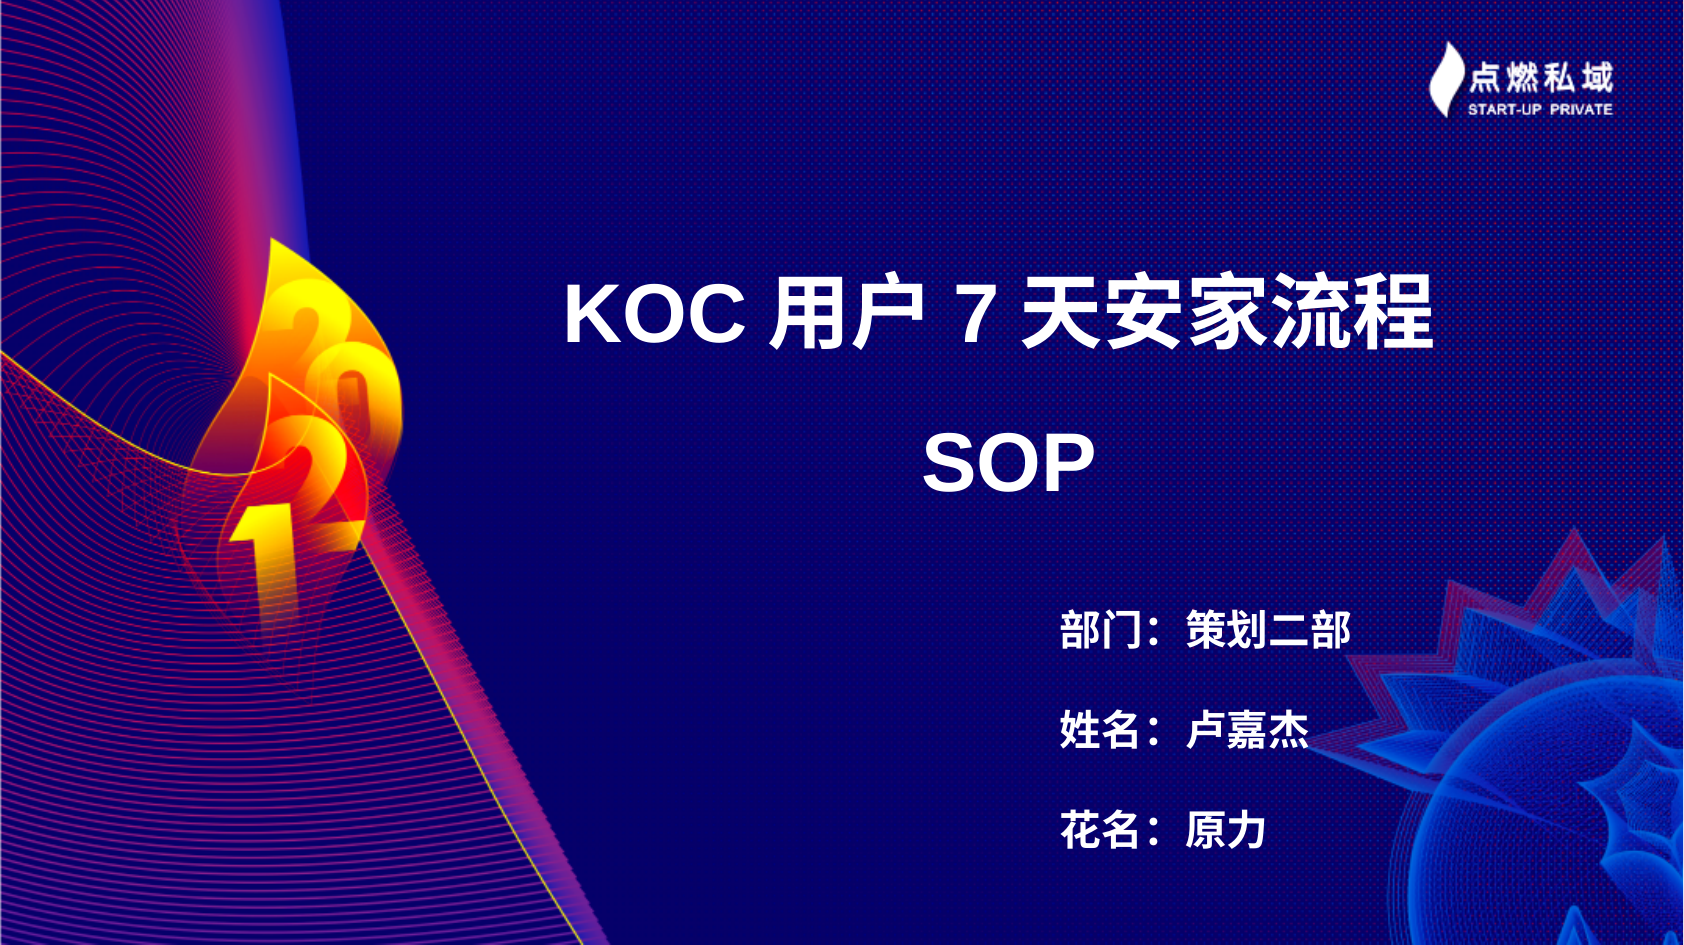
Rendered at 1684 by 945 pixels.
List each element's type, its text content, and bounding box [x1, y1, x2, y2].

text_box 部门：策划二部 姓名：卢嘉杰 花名：原力 [1045, 546, 1368, 861]
text_box KOC用户7天安家流程SOP [499, 201, 1519, 516]
picture [0, 0, 1684, 945]
